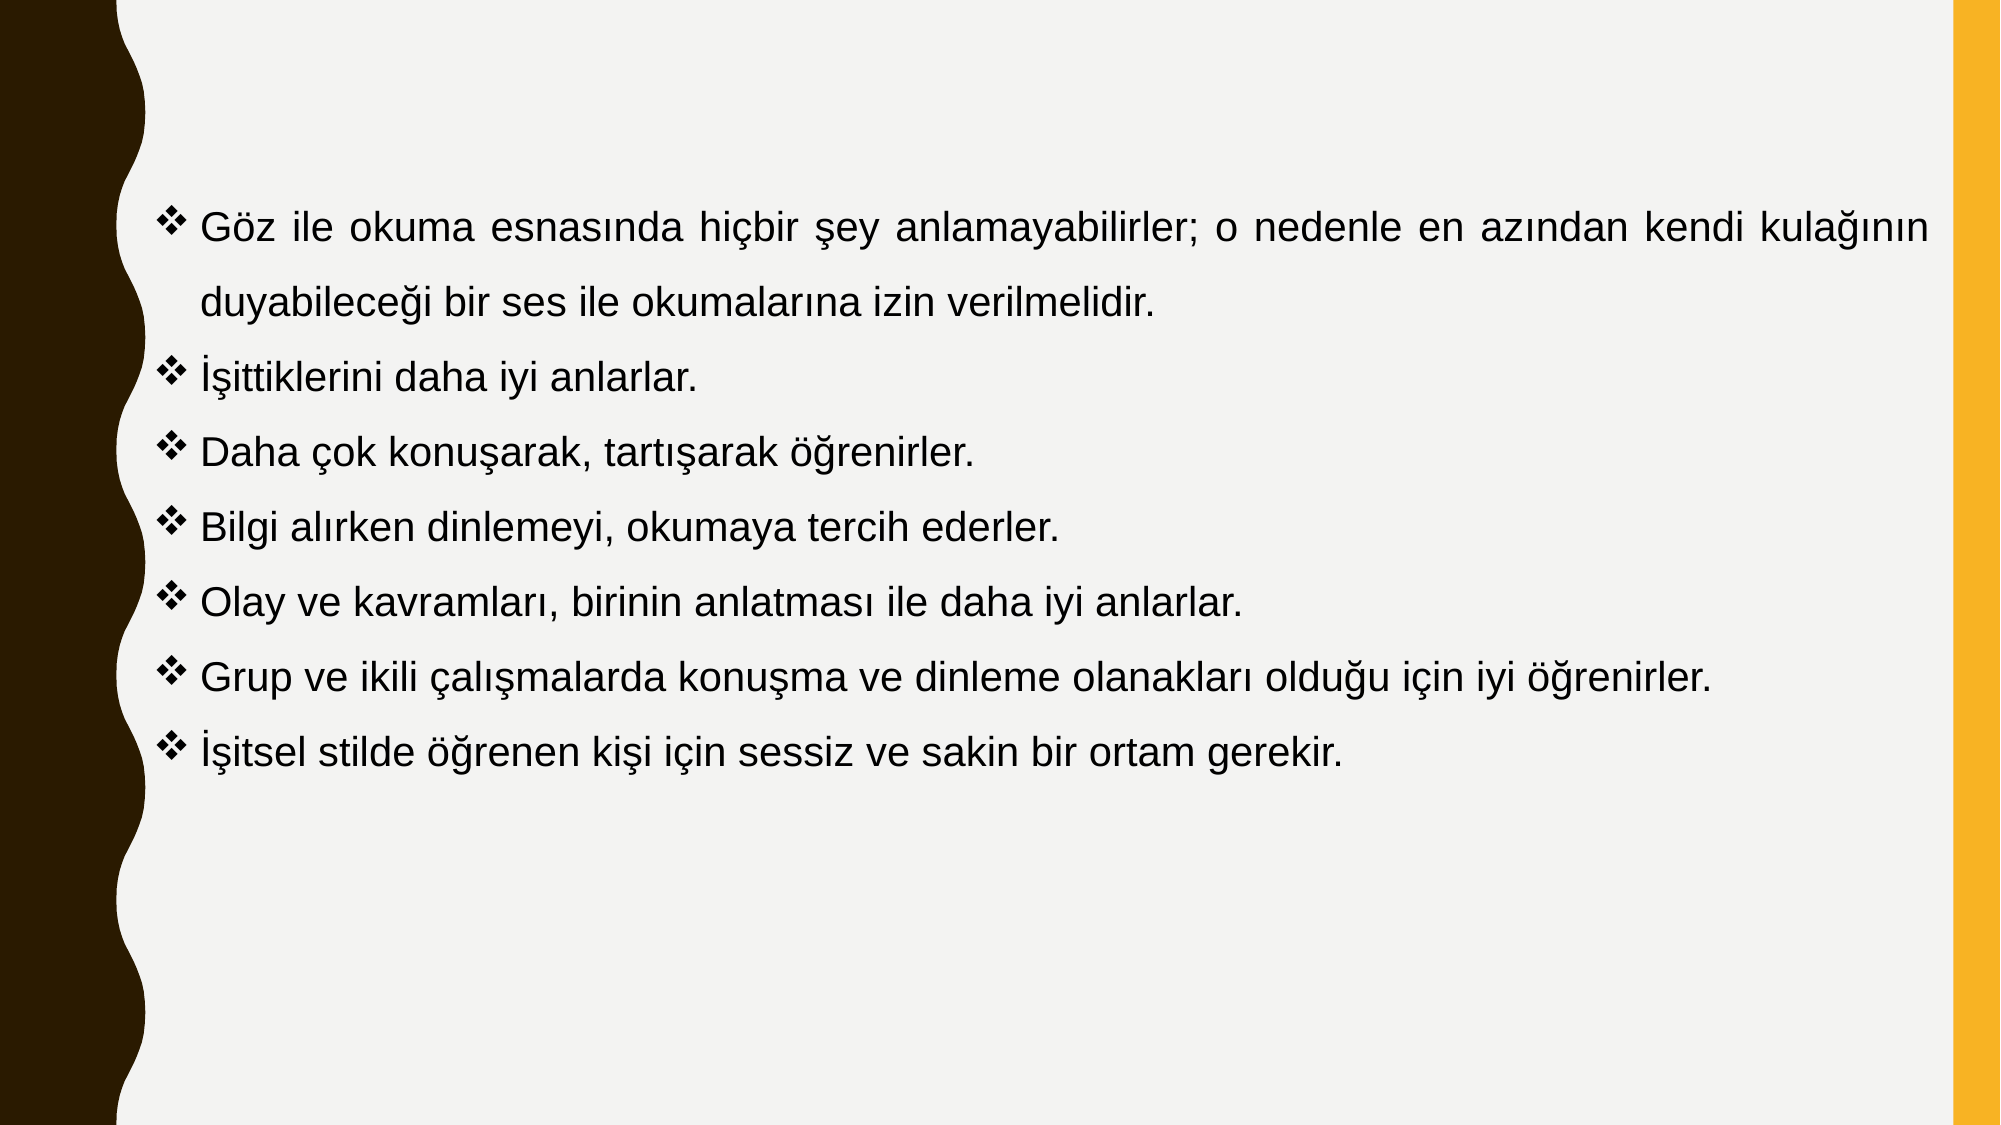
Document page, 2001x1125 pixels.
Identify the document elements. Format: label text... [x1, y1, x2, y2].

text_box Göz ile okuma esnasında hiçbir şey anlamayabilirler; o nedenle en azından kendi kulağının duyabileceği bir ses ile okumalarına izin verilmelidir. İşittiklerini daha iyi anlarlar. Daha çok konuşarak, tartışarak öğrenirler. Bilgi alırken dinlemeyi, okumaya tercih ederler. Olay ve kavramları, birinin anlatması ile daha iyi anlarlar. Grup ve ikili çalışmalarda konuşma ve dinleme olanakları olduğu için iyi öğrenirler. İşitsel stilde öğrenen kişi için sessiz ve sakin bir ortam gerekir. [138, 167, 1946, 783]
